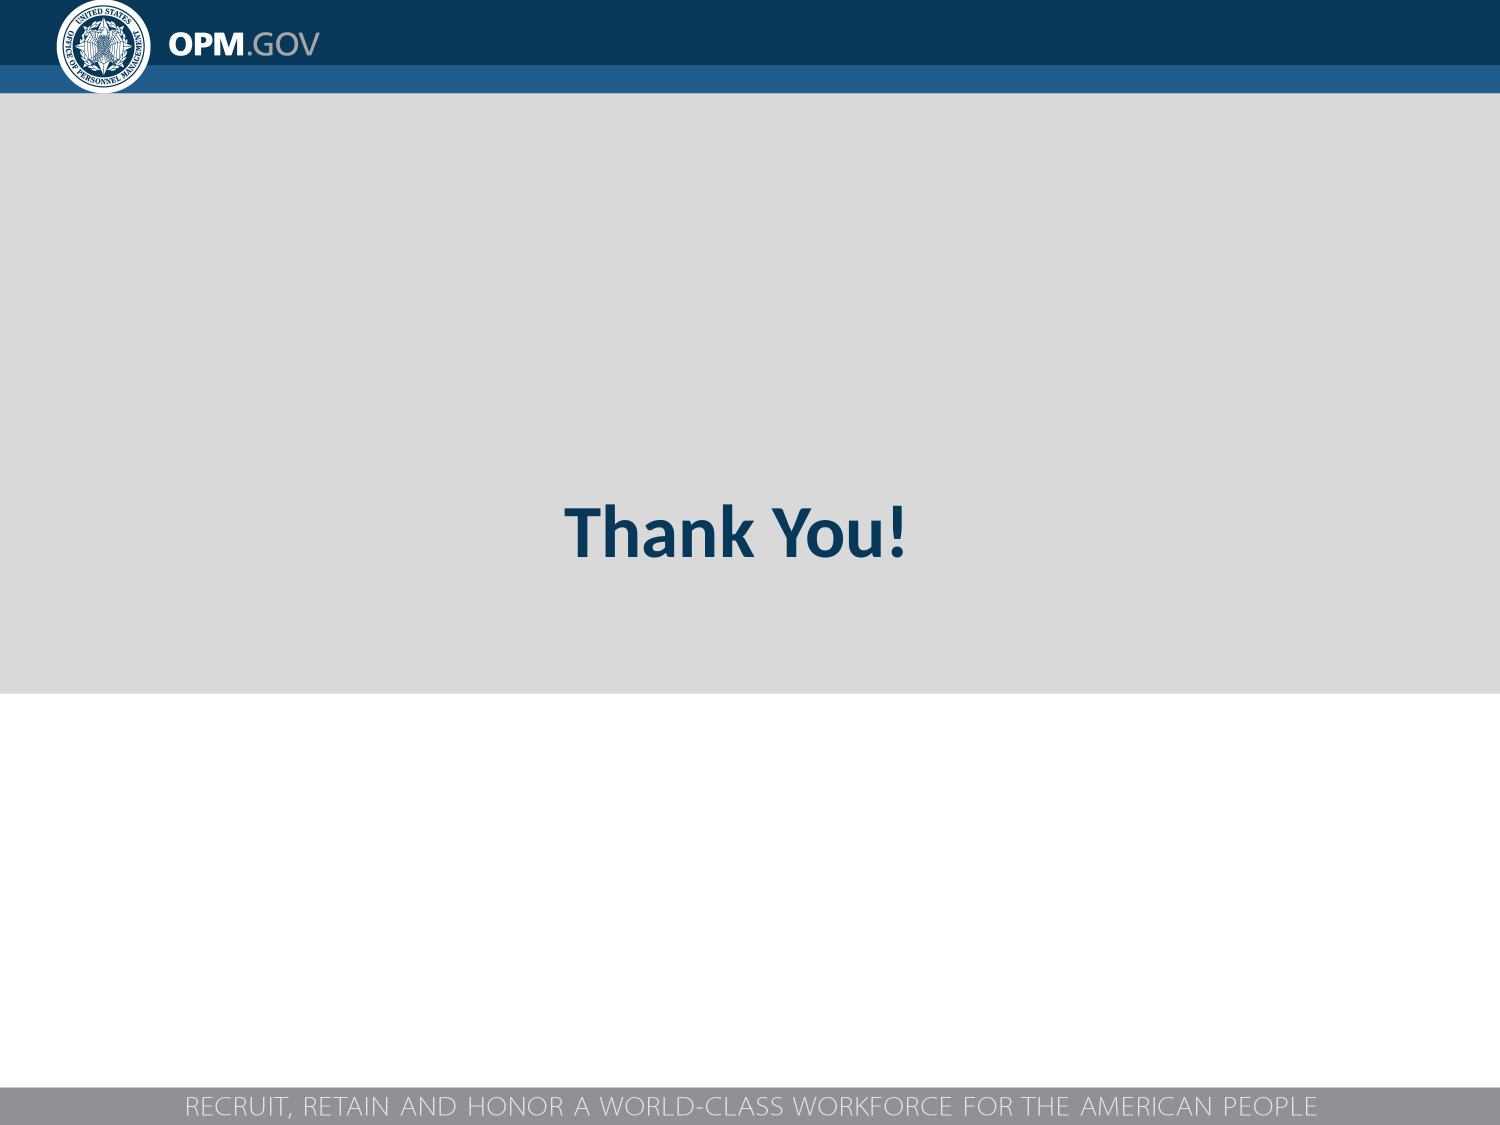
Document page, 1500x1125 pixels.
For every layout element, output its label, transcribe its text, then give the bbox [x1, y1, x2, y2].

picture [0, 0, 1500, 1125]
title Thank You! [99, 474, 1375, 863]
